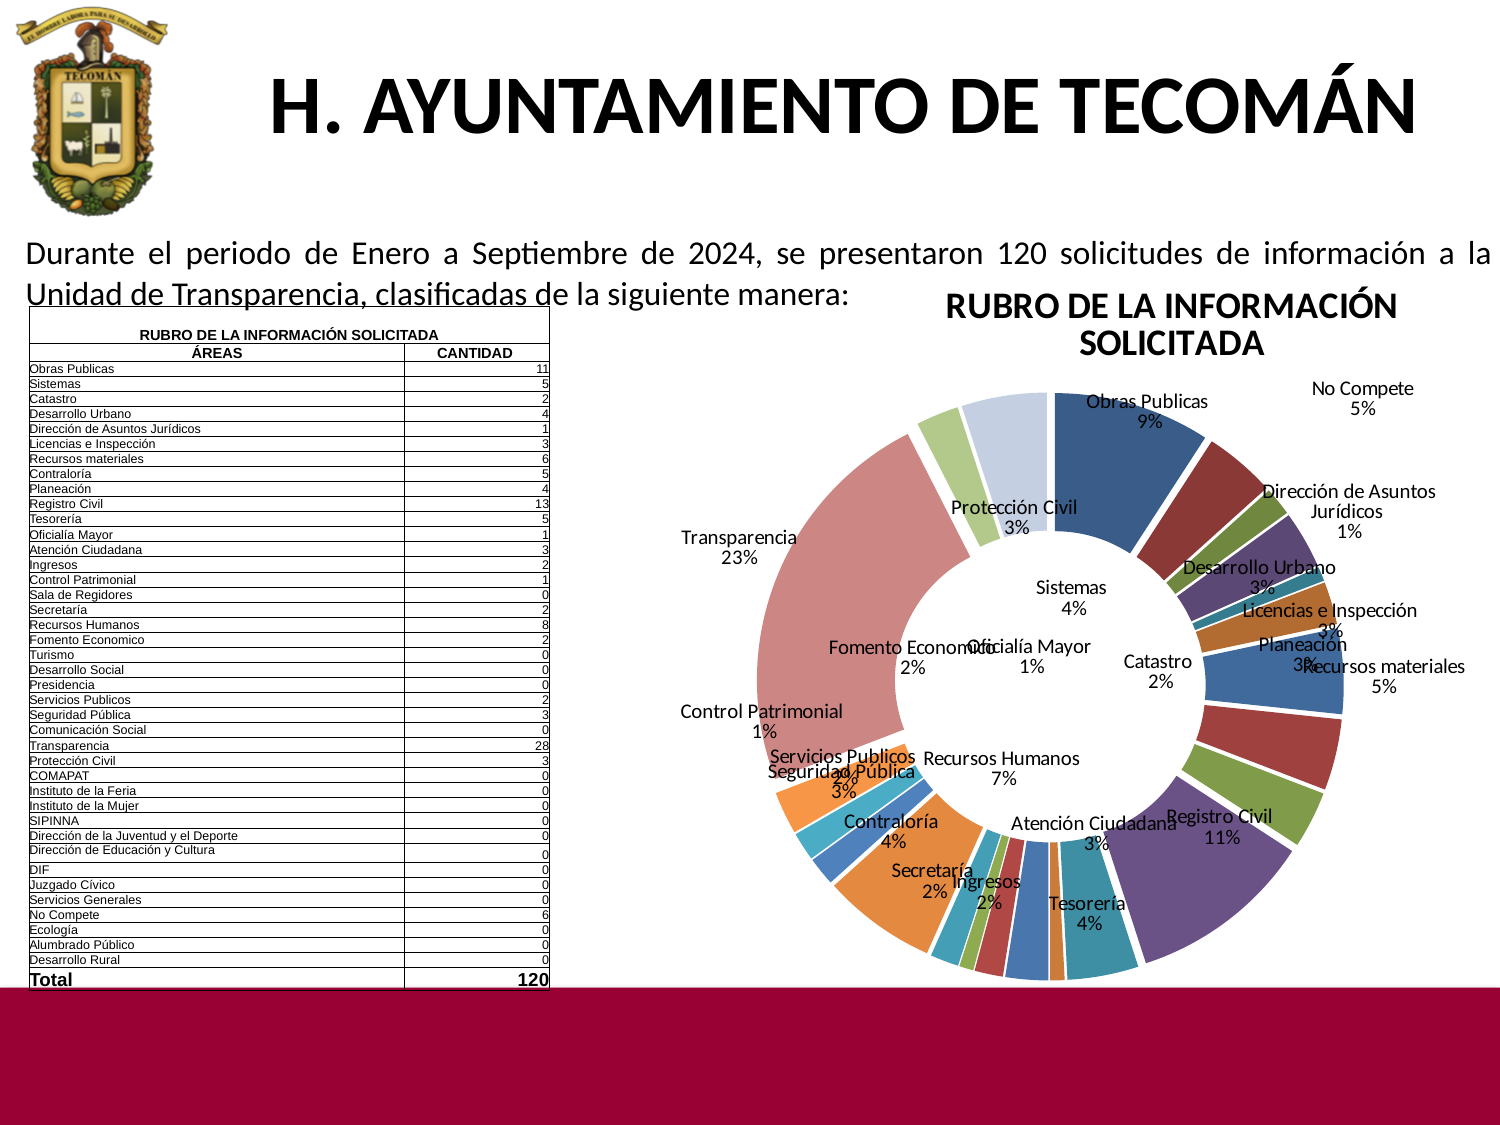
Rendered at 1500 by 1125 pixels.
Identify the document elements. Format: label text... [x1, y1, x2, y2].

table_cell Fomento Economico [30, 633, 404, 647]
table_cell Desarrollo Social [30, 663, 404, 677]
table_cell 0 [405, 813, 549, 828]
table_cell 120 [405, 968, 549, 990]
table_cell Presidencia [30, 678, 404, 692]
table_cell 0 [405, 844, 549, 862]
table_cell Sala de Regidores [30, 588, 404, 602]
table_cell Registro Civil [30, 497, 404, 511]
table_cell COMAPAT [30, 768, 404, 782]
chart [680, 278, 1500, 1062]
table_cell 2 [405, 557, 549, 572]
table_cell 0 [405, 768, 549, 782]
table_cell Comunicación Social [30, 723, 404, 737]
table_cell 13 [405, 497, 549, 511]
table_cell Secretaría [30, 603, 404, 617]
table_cell Control Patrimonial [30, 573, 404, 587]
table_cell 3 [405, 437, 549, 451]
table_cell 0 [405, 938, 549, 952]
table_cell 2 [405, 633, 549, 647]
table_cell Seguridad Pública [30, 708, 404, 722]
table_cell 0 [405, 663, 549, 677]
table_cell Instituto de la Feria [30, 783, 404, 797]
table_cell 0 [405, 588, 549, 602]
table_cell 2 [405, 603, 549, 617]
table_cell No Compete [30, 908, 404, 922]
table_cell CANTIDAD [405, 344, 549, 361]
table_cell Planeación [30, 482, 404, 496]
table_cell 3 [405, 753, 549, 767]
table_cell Total [30, 968, 404, 990]
table_cell Oficialía Mayor [30, 527, 404, 541]
table_cell 3 [405, 542, 549, 556]
table_cell Juzgado Cívico [30, 878, 404, 892]
table_cell Desarrollo Rural [30, 953, 404, 967]
table_cell 5 [405, 377, 549, 391]
picture [10, 0, 175, 225]
table_cell 28 [405, 738, 549, 752]
table_cell 5 [405, 512, 549, 526]
table_cell Protección Civil [30, 753, 404, 767]
table_cell Dirección de la Juventud y el Deporte [30, 829, 404, 843]
table_cell 1 [405, 573, 549, 587]
table_cell Catastro [30, 392, 404, 406]
table_cell Sistemas [30, 377, 404, 391]
table_cell Licencias e Inspección [30, 437, 404, 451]
table_cell 3 [405, 708, 549, 722]
table_cell 6 [405, 452, 549, 466]
table_cell Alumbrado Público [30, 938, 404, 952]
text_box Durante el periodo de Enero a Septiembre de 2024, se presentaron 120 solicitudes de información a la Unidad de Transparencia, clasificadas de la siguiente manera: [10, 224, 1500, 319]
table_cell 0 [405, 923, 549, 937]
table_cell 4 [405, 407, 549, 421]
table_cell Turismo [30, 648, 404, 662]
table_cell Servicios Generales [30, 893, 404, 907]
table_cell Dirección de Educación y Cultura [30, 844, 404, 862]
table_cell 0 [405, 863, 549, 877]
table_cell 4 [405, 482, 549, 496]
table_cell 8 [405, 618, 549, 632]
text_box H. AYUNTAMIENTO DE TECOMÁN [242, 42, 1447, 158]
table_cell 2 [405, 392, 549, 406]
table_cell Desarrollo Urbano [30, 407, 404, 421]
table_cell 5 [405, 467, 549, 481]
table_cell 0 [405, 783, 549, 797]
table_cell Servicios Publicos [30, 693, 404, 707]
table_cell Ingresos [30, 557, 404, 572]
table_cell SIPINNA [30, 813, 404, 828]
table_cell Instituto de la Mujer [30, 798, 404, 812]
table_cell Obras Publicas [30, 362, 404, 376]
table_cell 0 [405, 893, 549, 907]
table_cell Contraloría [30, 467, 404, 481]
table_cell Dirección de Asuntos Jurídicos [30, 422, 404, 436]
table_cell 2 [405, 693, 549, 707]
table_cell Recursos Humanos [30, 618, 404, 632]
table_cell Atención Ciudadana [30, 542, 404, 556]
table_cell DIF [30, 863, 404, 877]
table_cell Tesorería [30, 512, 404, 526]
table_cell 1 [405, 527, 549, 541]
table_cell Transparencia [30, 738, 404, 752]
table_cell Ecología [30, 923, 404, 937]
table_cell 0 [405, 678, 549, 692]
table_cell 6 [405, 908, 549, 922]
table_cell 0 [405, 798, 549, 812]
table_cell 11 [405, 362, 549, 376]
table_cell 1 [405, 422, 549, 436]
table_header RUBRO DE LA INFORMACIÓN SOLICITADA [30, 307, 549, 343]
table_cell 0 [405, 878, 549, 892]
table_cell Recursos materiales [30, 452, 404, 466]
table_cell 0 [405, 953, 549, 967]
text_box [0, 987, 1500, 1125]
table_cell ÁREAS [30, 344, 404, 361]
table_cell 0 [405, 829, 549, 843]
table_cell 0 [405, 648, 549, 662]
table_cell 0 [405, 723, 549, 737]
